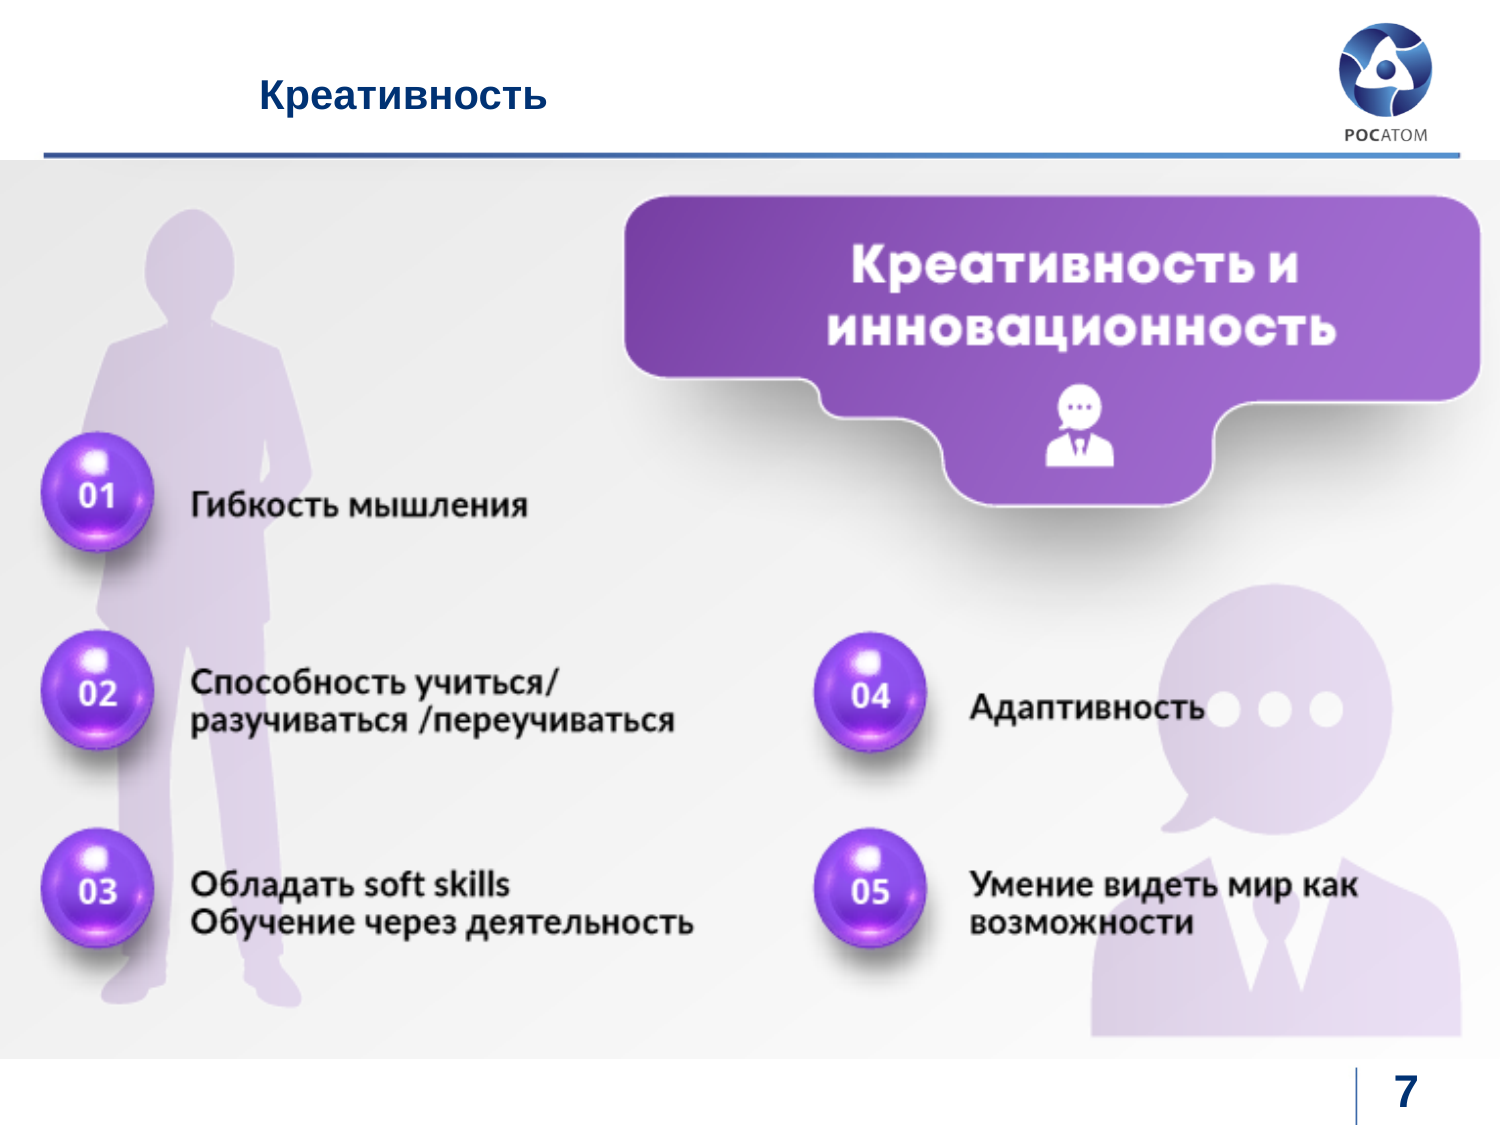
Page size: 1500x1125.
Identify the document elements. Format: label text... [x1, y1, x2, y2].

picture [0, 0, 1500, 1125]
slide_number 7 [1354, 1066, 1459, 1121]
text_box Креативность [244, 60, 1308, 125]
